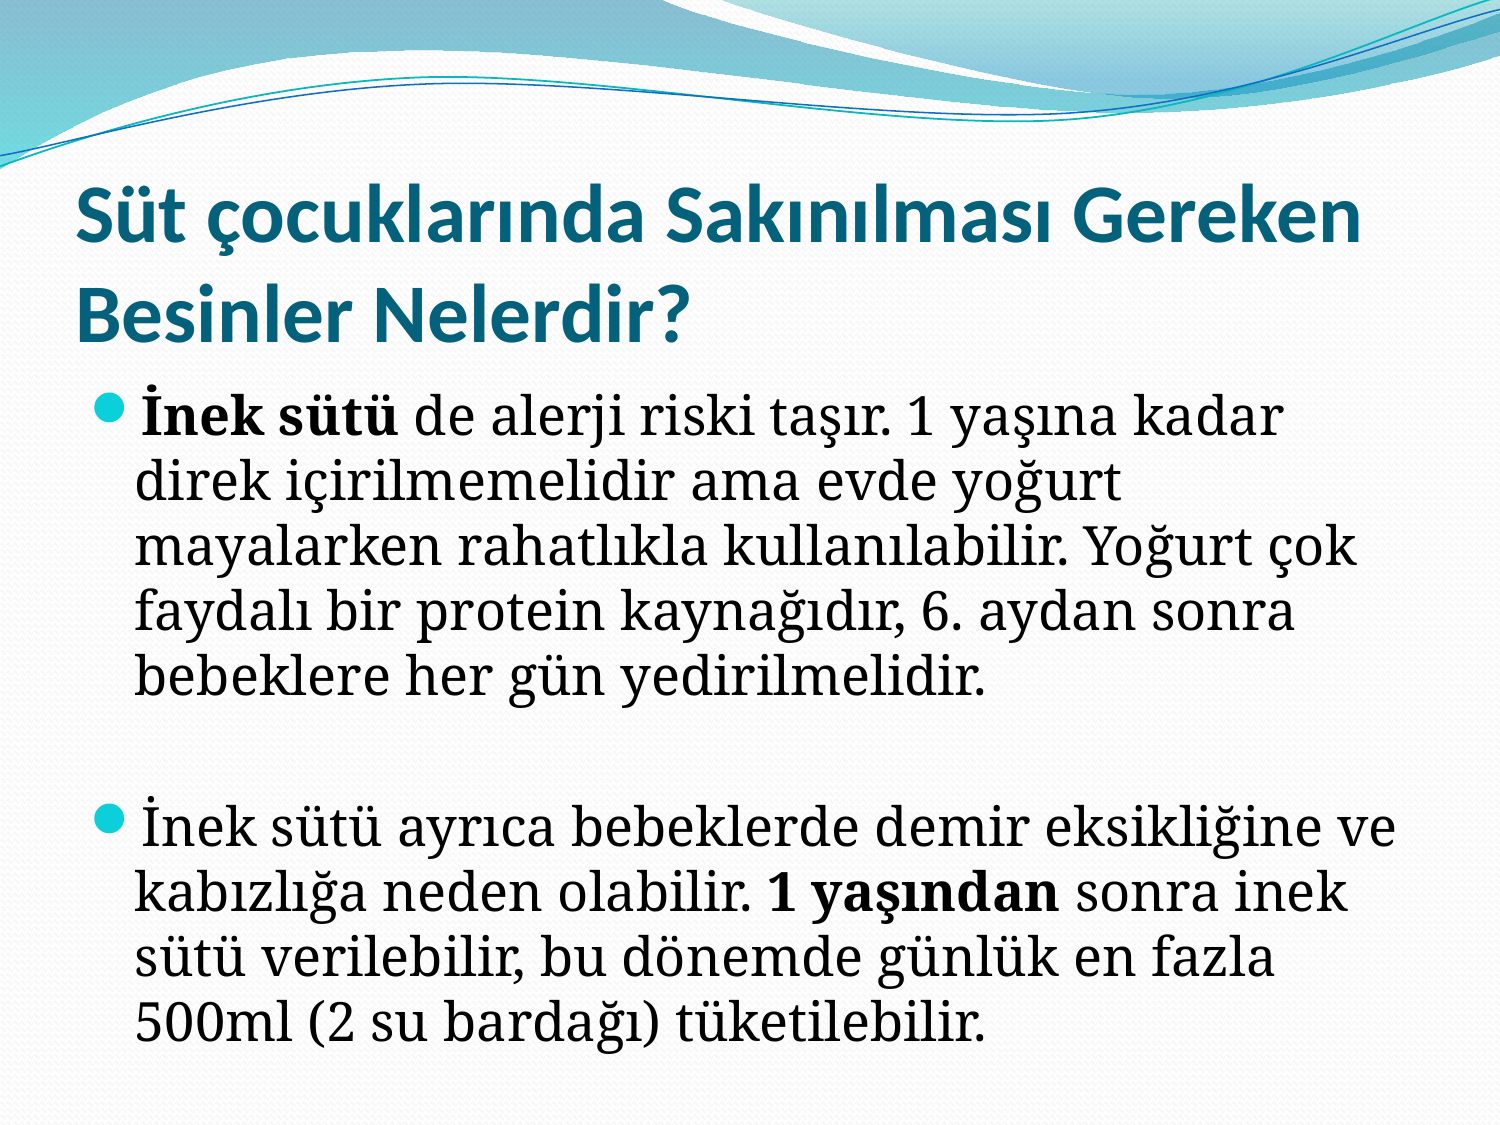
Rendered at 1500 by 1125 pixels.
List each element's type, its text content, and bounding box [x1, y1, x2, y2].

list İnek sütü de alerji riski taşır. 1 yaşına kadar direk içirilmemelidir ama evde yoğurt mayalarken rahatlıkla kullanılabilir. Yoğurt çok faydalı bir protein kaynağıdır, 6. aydan sonra bebeklere her gün yedirilmelidir. İnek sütü ayrıca bebeklerde demir eksikliğine ve kabızlığa neden olabilir. 1 yaşından sonra inek sütü verilebilir, bu dönemde günlük en fazla 500ml (2 su bardağı) tüketilebilir. [74, 373, 1426, 1095]
title Süt çocuklarında Sakınılması Gereken Besinler Nelerdir? [74, 171, 1426, 360]
